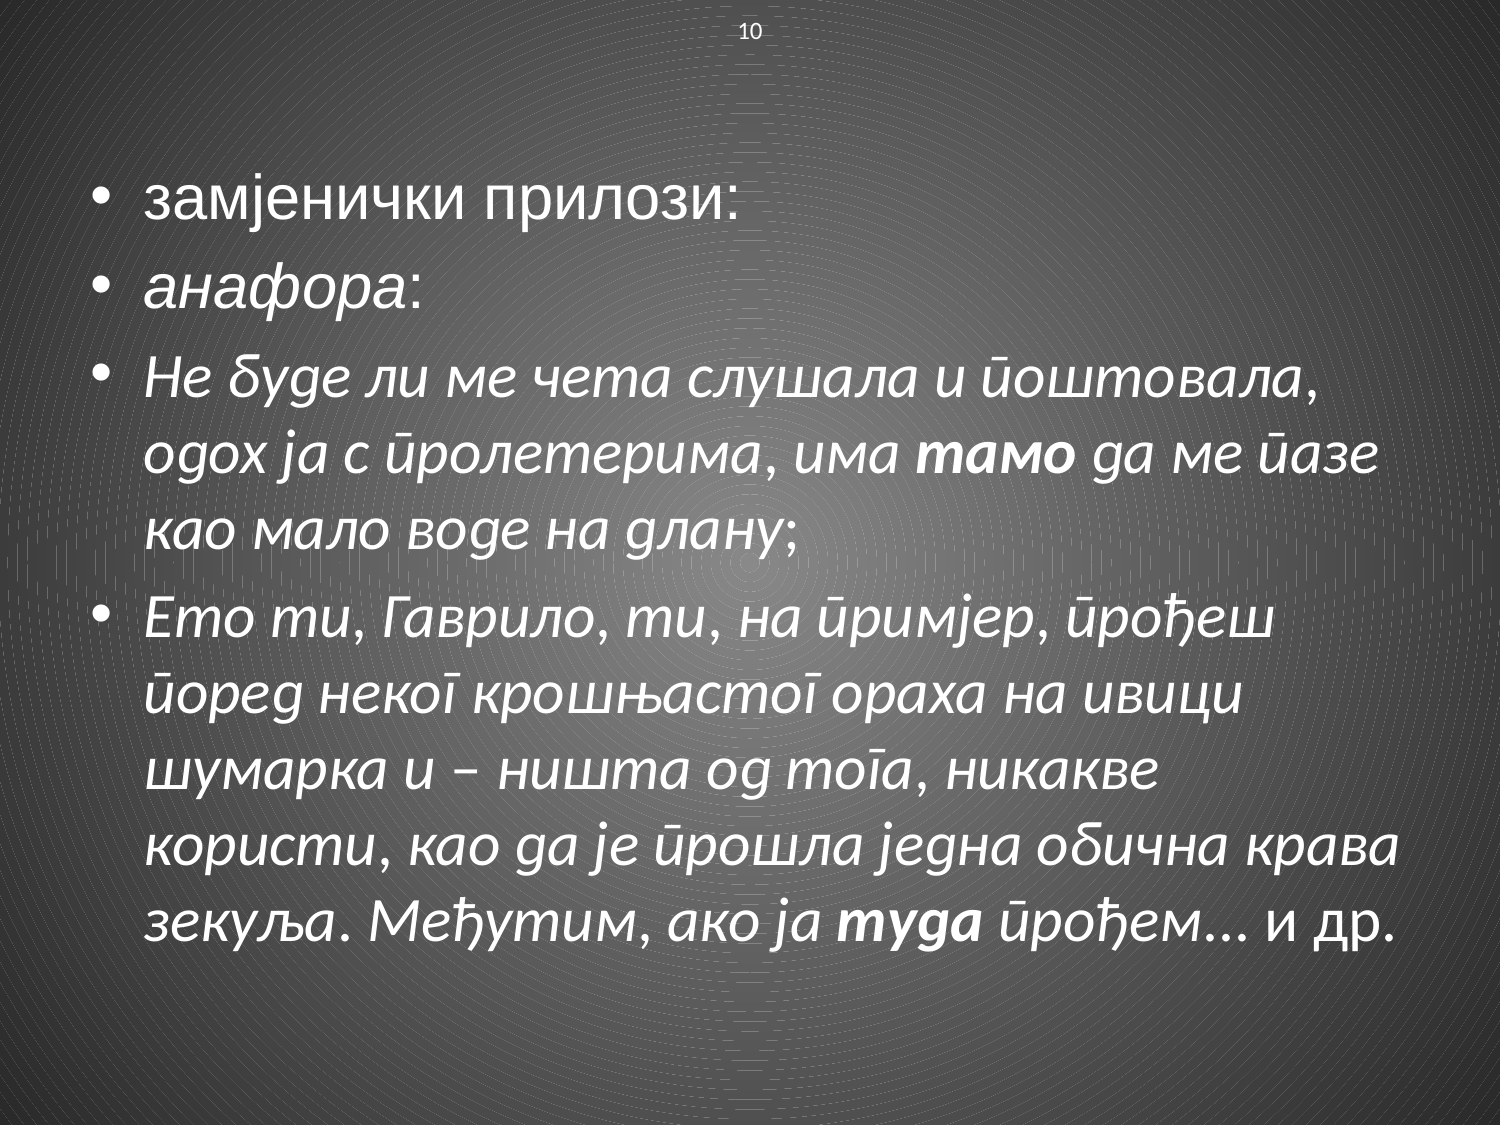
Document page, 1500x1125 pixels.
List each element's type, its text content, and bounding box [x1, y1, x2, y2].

list замјенички прилози: анафора: Не буде ли ме чета слушала и поштовала, одох ја с пролетерима, има тамо да ме пазе као мало воде на длану; Ето ти, Гаврило, ти, на примјер, прођеш поред неког крошњастог ораха на ивици шумарка и – ништа од тога, никакве користи, као да је прошла једна обична крава зекуља. Међутим, ако ја туда прођем... и др. [75, 149, 1425, 1005]
slide_number 10 [0, 0, 1500, 60]
